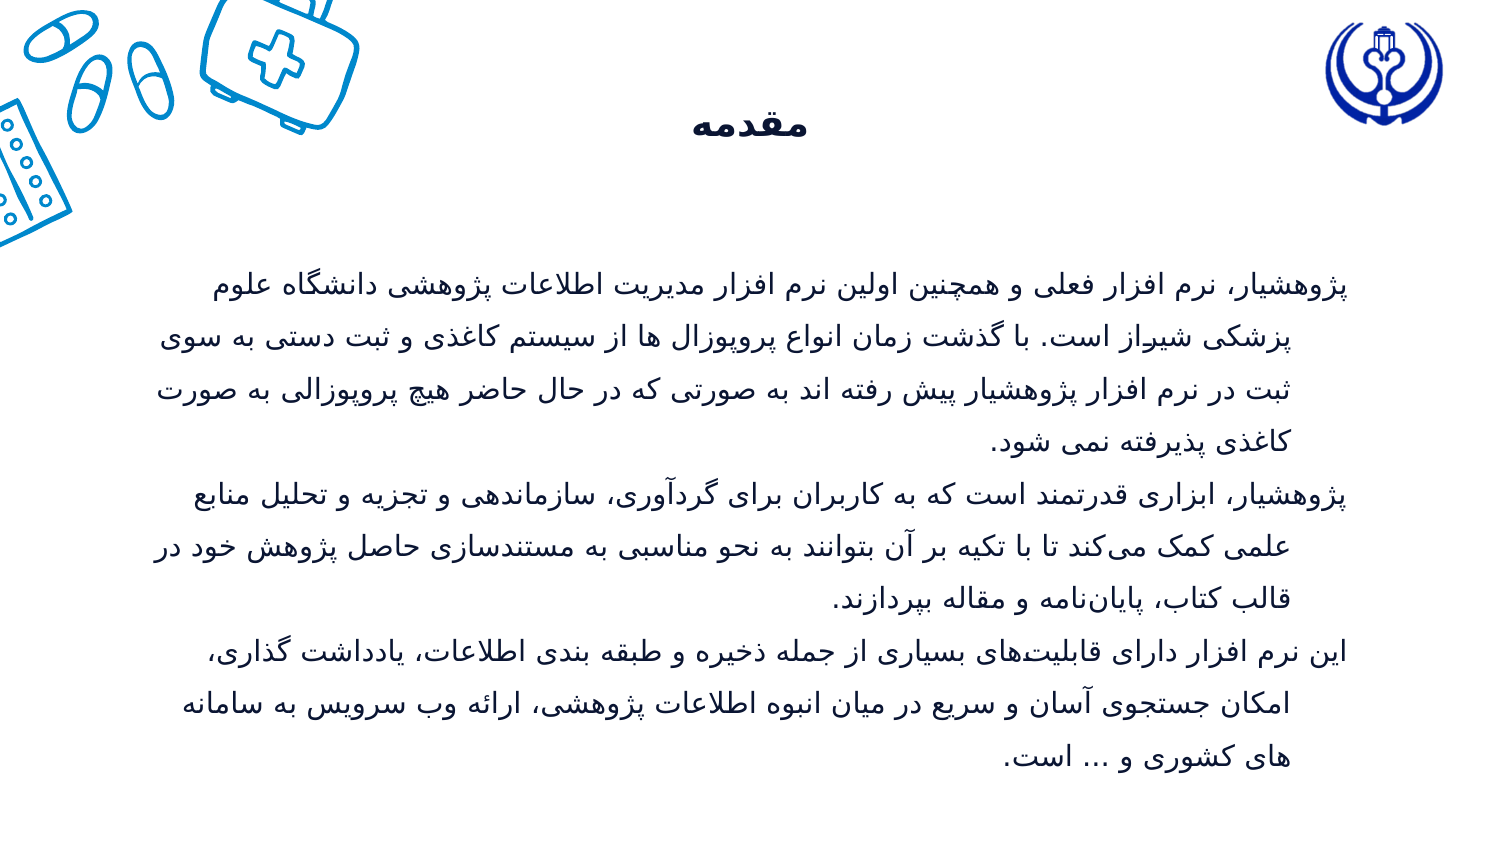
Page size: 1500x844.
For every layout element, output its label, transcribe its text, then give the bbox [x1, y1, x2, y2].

text_box مقدمه [389, 84, 1110, 190]
picture [1307, 4, 1500, 137]
subtitle پژوهشیار، نرم افزار فعلی و همچنین اولین نرم افزار مدیریت اطلاعات پژوهشی دانشگاه علوم پزشکی شیراز است. با گذشت زمان انواع پروپوزال ها از سیستم کاغذی و ثبت دستی به سوی ثبت در نرم افزار پژوهشیار پیش رفته اند به صورتی که در حال حاضر هیچ پروپوزالی به صورت کاغذی پذیرفته نمی شود. پژوهشیار، ابزاری قدرتمند است که به کاربران برای گردآوری، سازماندهی و تجزیه و تحلیل منابع علمی کمک می‌کند تا با تکیه بر آن بتوانند به نحو مناسبی به مستندسازی حاصل پژوهش خود در قالب کتاب، پایان‌نامه و مقاله بپردازند. این نرم افزار دارای قابلیت‌های بسیاری از جمله ذخیره و طبقه بندی اطلاعات، یادداشت گذاری، امکان جستجوی آسان و سریع در میان انبوه اطلاعات پژوهشی، ارائه وب سرویس به سامانه های کشوری و ... است. [118, 232, 1382, 737]
